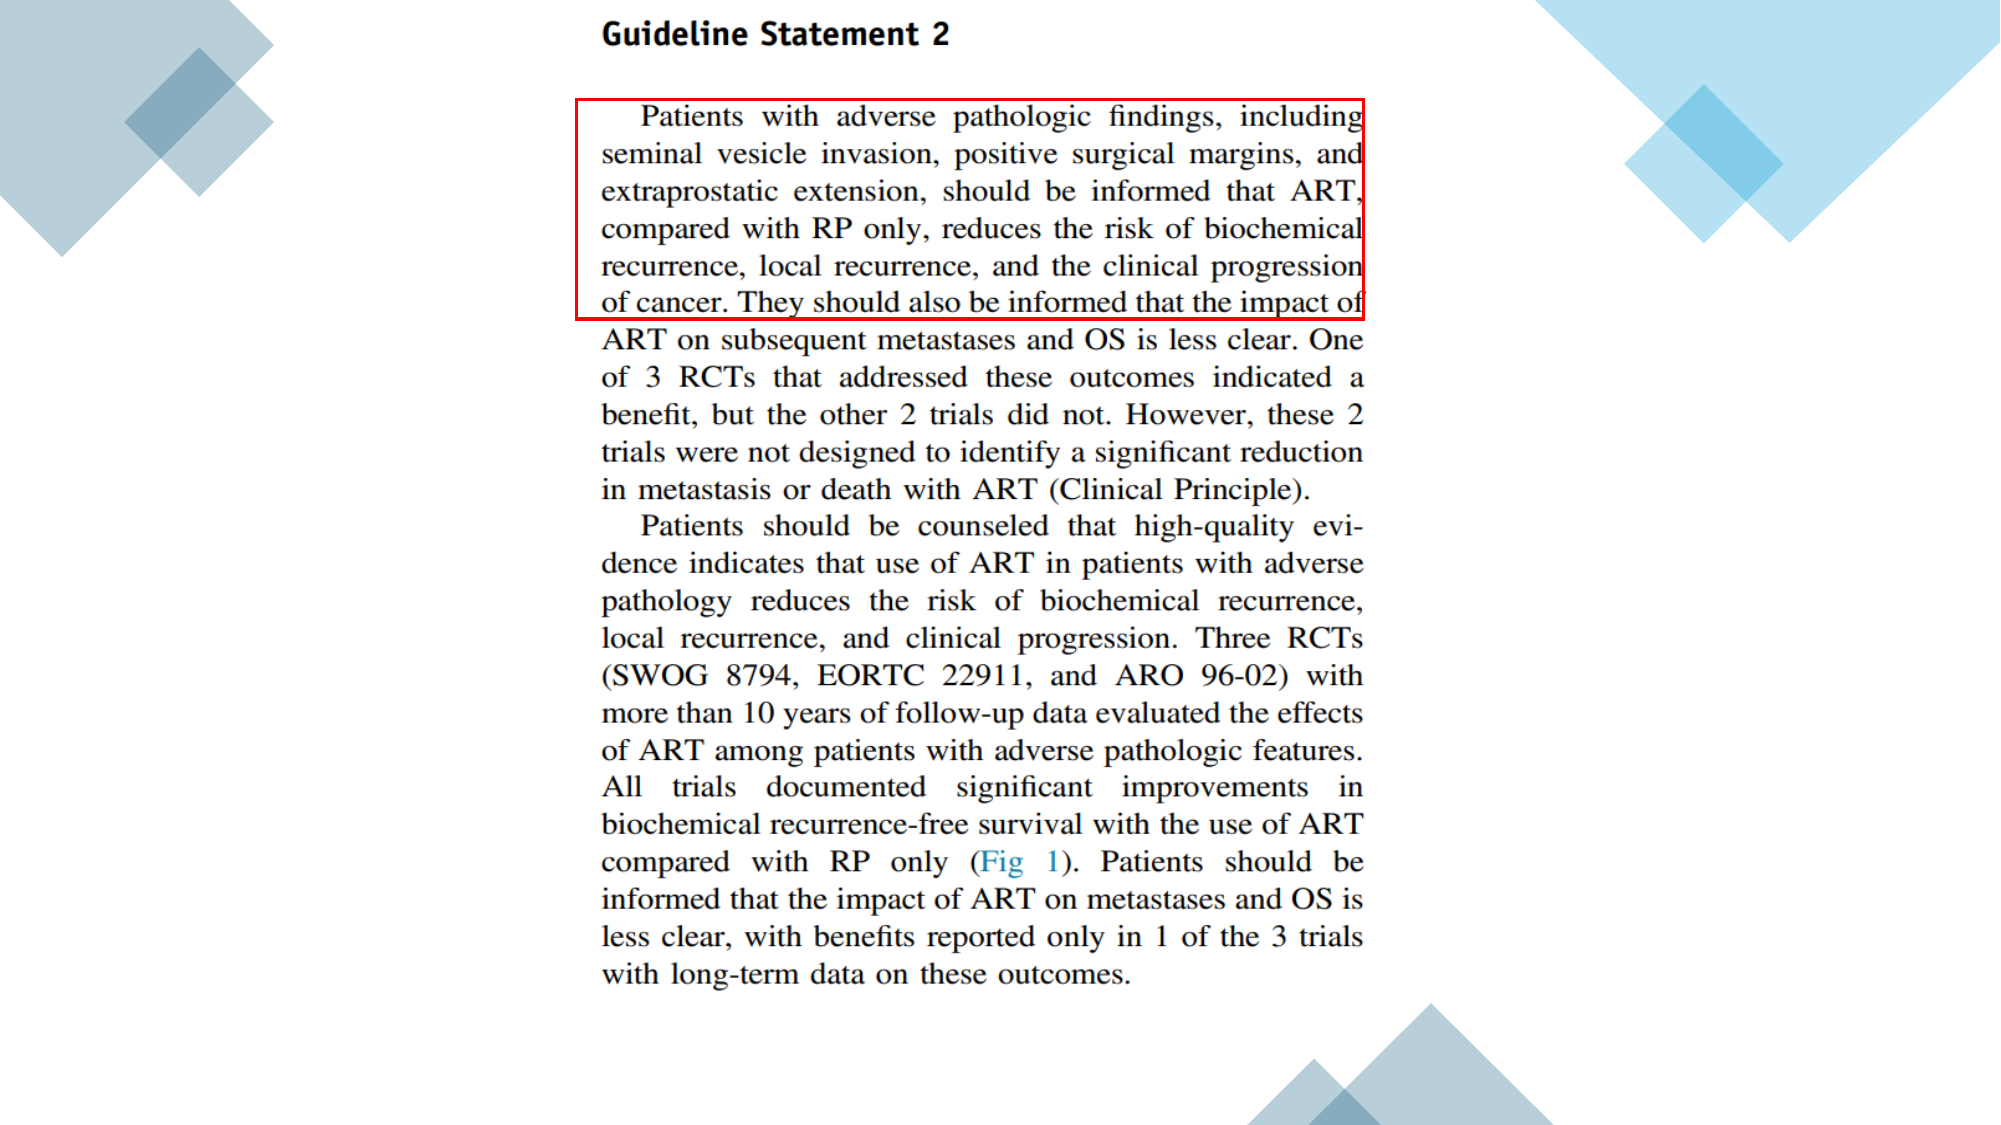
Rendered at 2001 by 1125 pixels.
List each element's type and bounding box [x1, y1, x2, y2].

text_box [0, 0, 277, 260]
text_box [1345, 1000, 1556, 1125]
text_box [0, 0, 2000, 1125]
text_box [575, 98, 593, 321]
text_box [122, 45, 277, 200]
list [593, 10, 1382, 1020]
text_box [1532, 0, 2000, 246]
text_box [1621, 124, 1746, 246]
text_box [1245, 1056, 1384, 1125]
